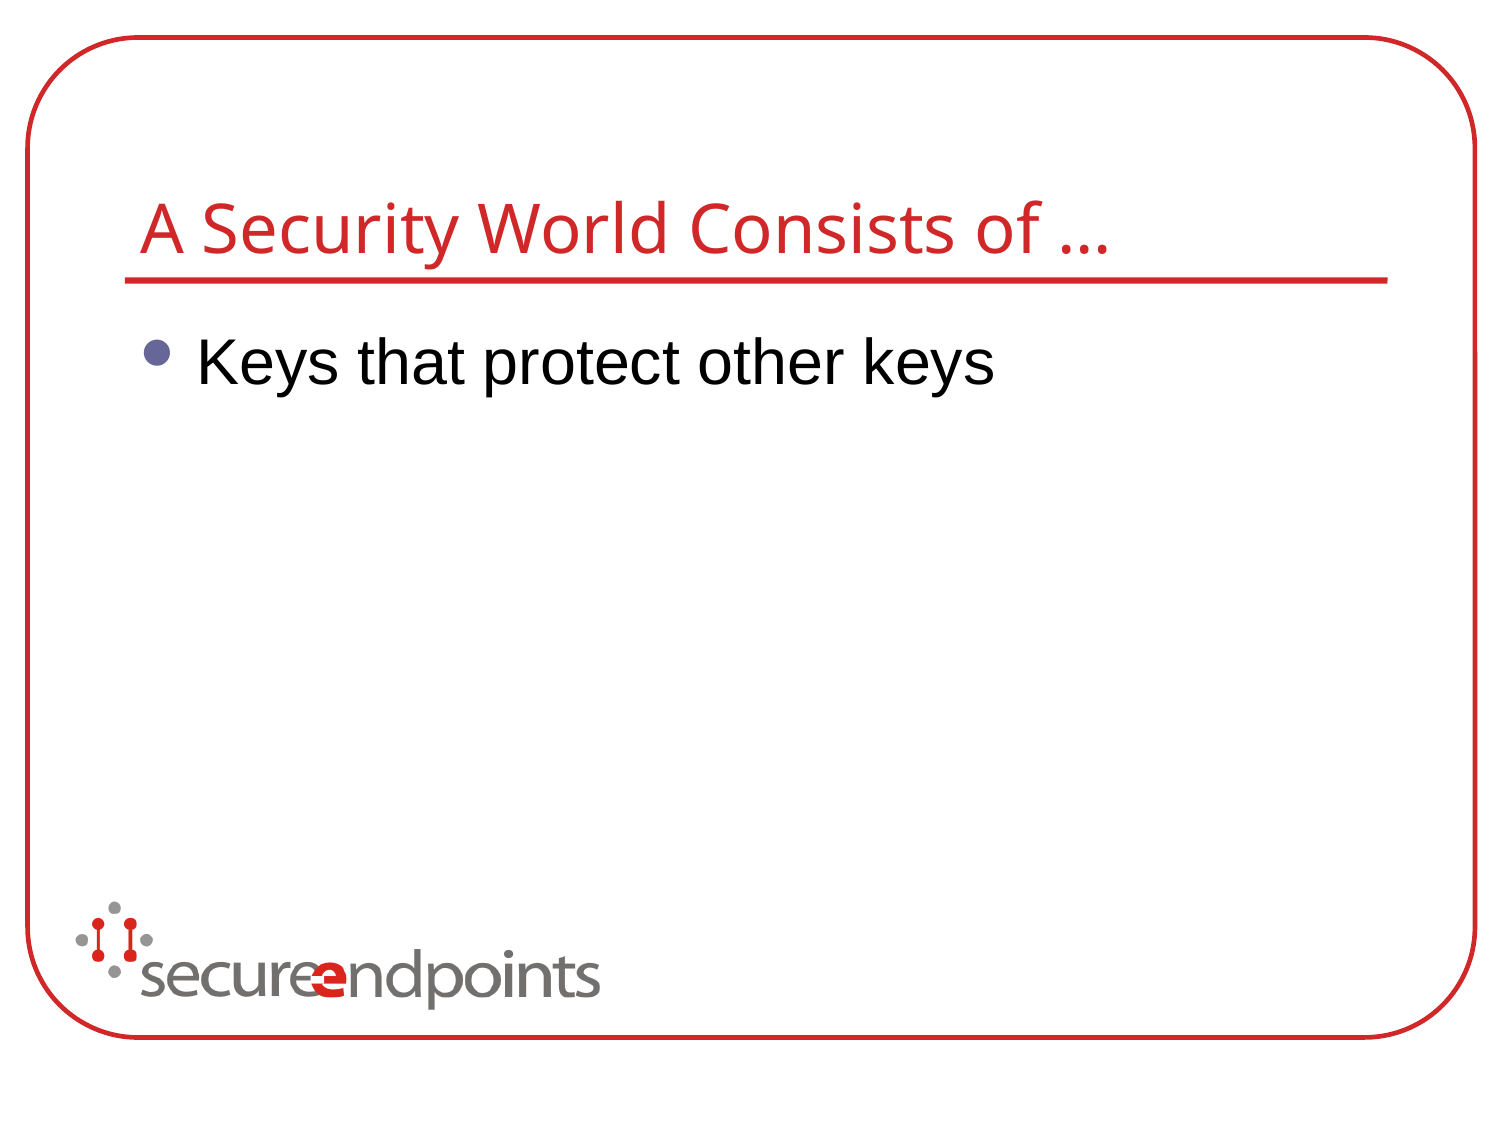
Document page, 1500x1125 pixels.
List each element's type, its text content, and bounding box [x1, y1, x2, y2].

picture [75, 901, 600, 1010]
list Keys that protect other keys [124, 312, 1388, 976]
title A Security World Consists of … [124, 87, 1388, 276]
